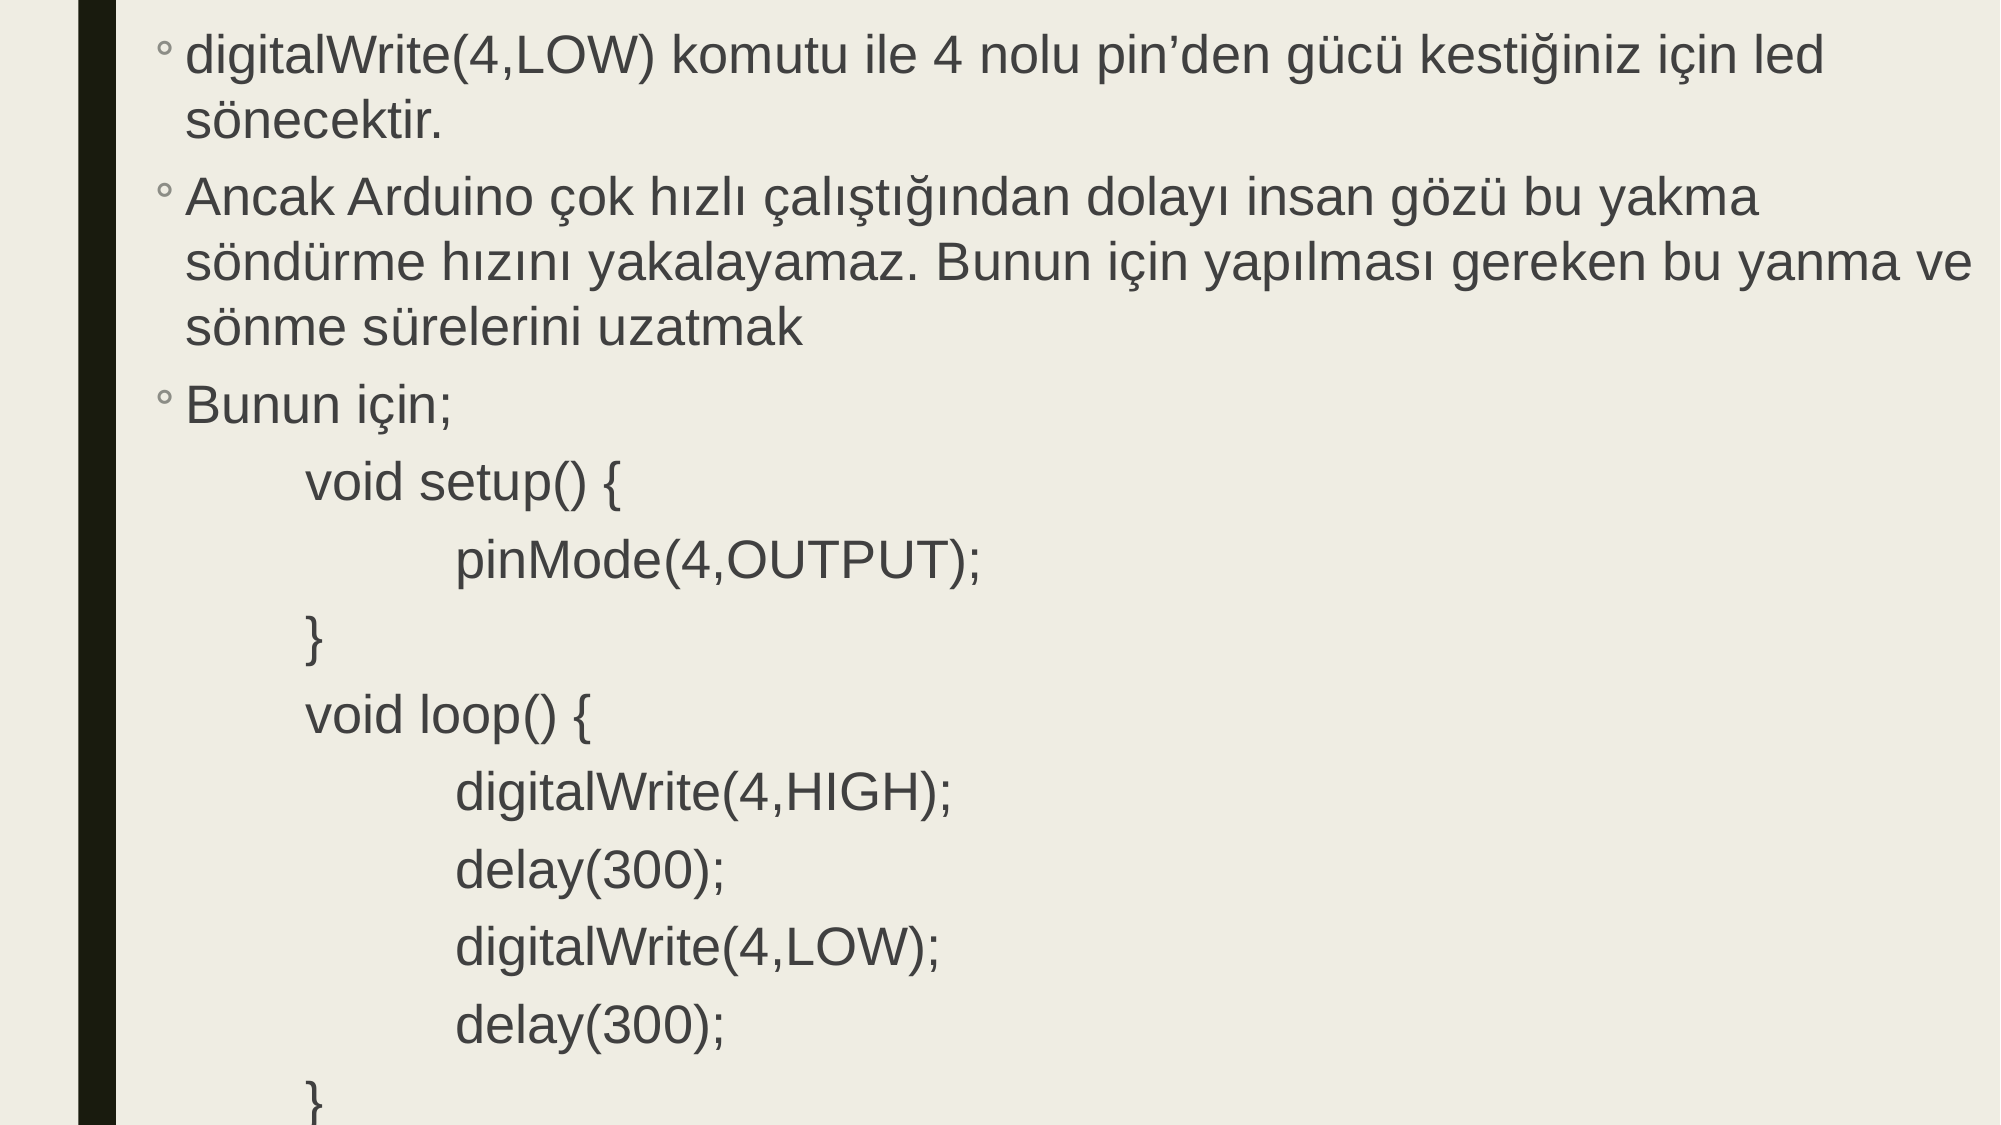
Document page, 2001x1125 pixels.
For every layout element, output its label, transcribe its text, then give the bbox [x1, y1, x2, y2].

text_box digitalWrite(4,LOW) komutu ile 4 nolu pin’den gücü kestiğiniz için led sönecektir. Ancak Arduino çok hızlı çalıştığından dolayı insan gözü bu yakma söndürme hızını yakalayamaz. Bunun için yapılması gereken bu yanma ve sönme sürelerini uzatmak Bunun için; void setup() { pinMode(4,OUTPUT); } void loop() { digitalWrite(4,HIGH); delay(300); digitalWrite(4,LOW); delay(300); } [61, 11, 1989, 1114]
